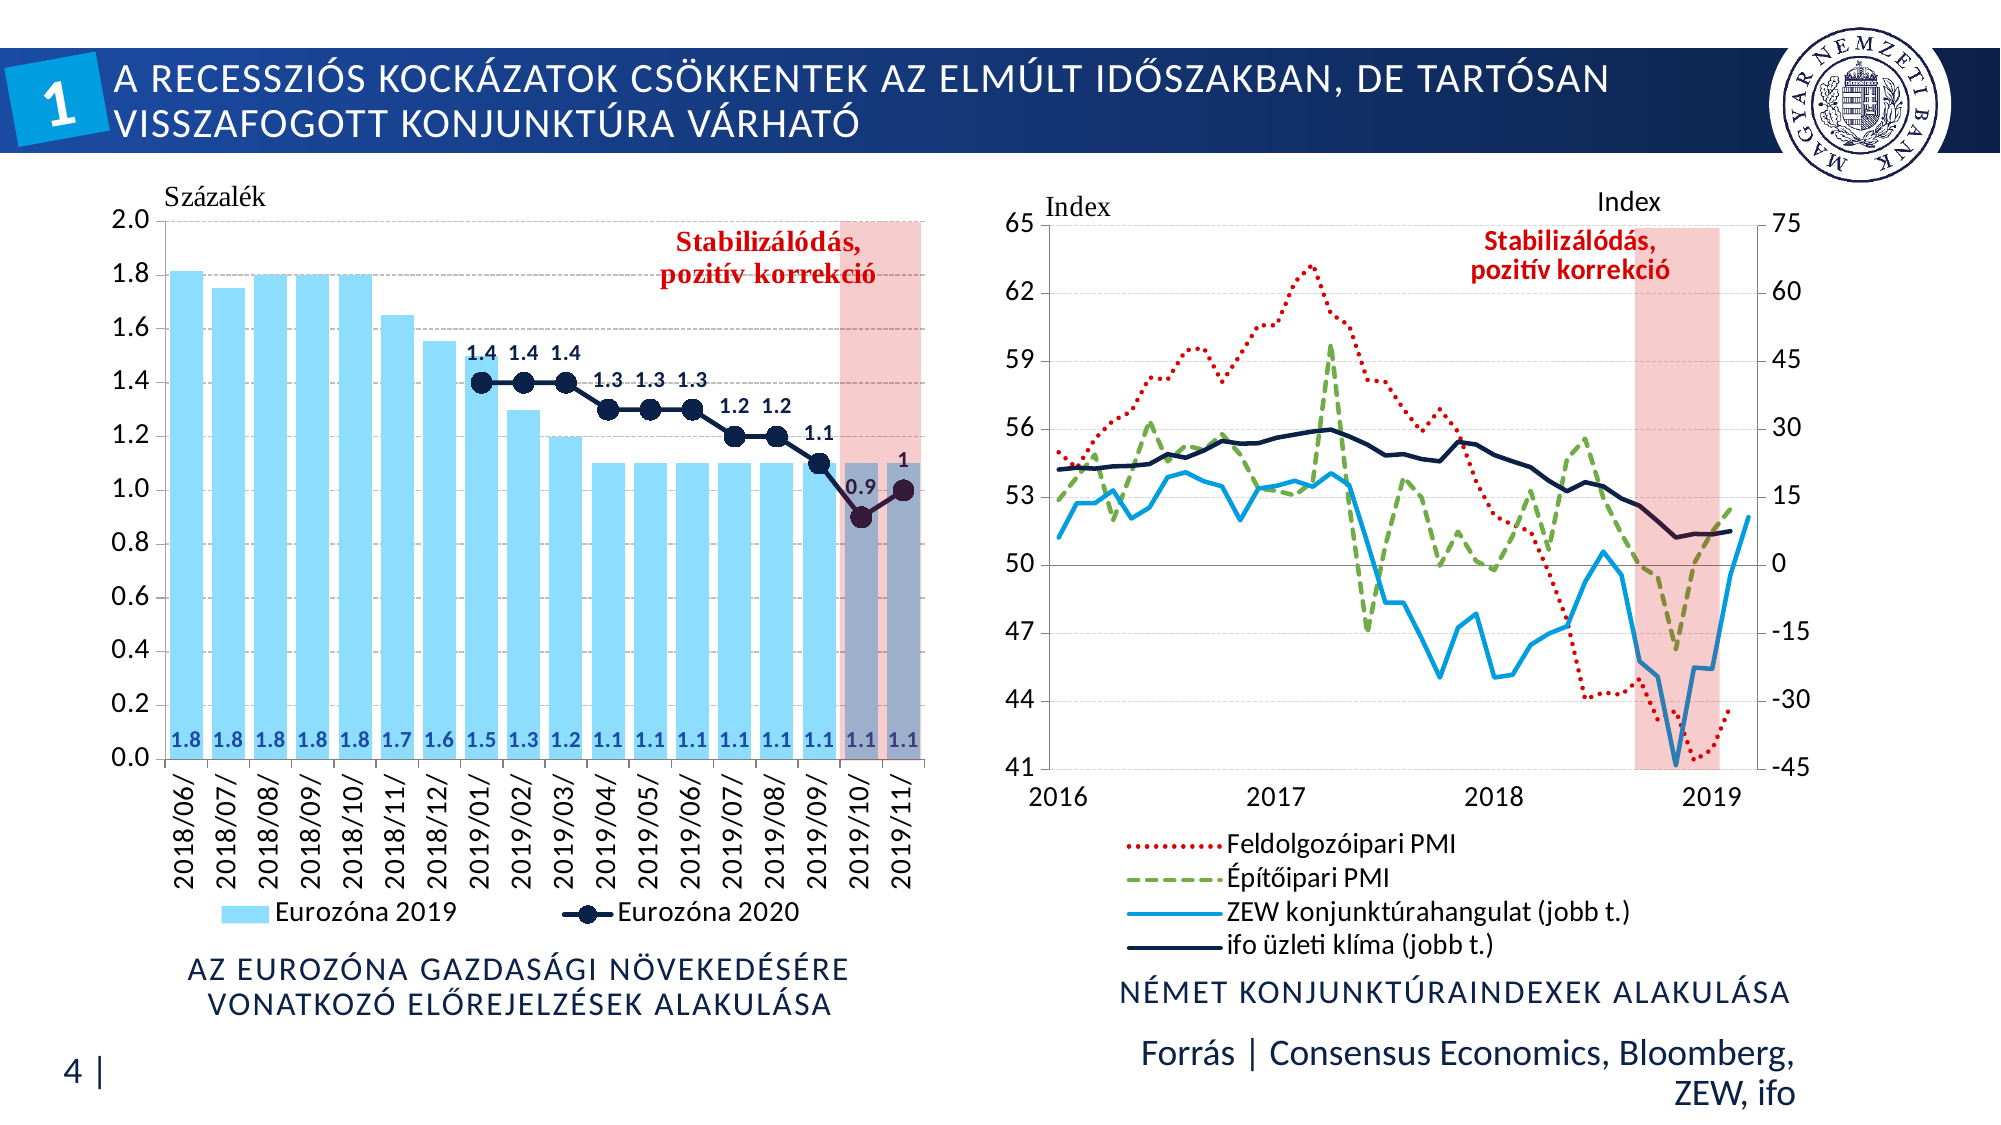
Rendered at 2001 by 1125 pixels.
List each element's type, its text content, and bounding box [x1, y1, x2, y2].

title A recessziós kockázatok csökkentek az elmúlt időszakban, de tartósan visszafogott konjunktúra várható [98, 51, 1727, 152]
text_box 1 [3, 50, 111, 149]
text_box Német konjunktúraindexek alakulása [1036, 967, 1874, 1067]
list Forrás | Consensus Economics, Bloomberg, ZEW, ifo [1069, 1067, 1812, 1104]
picture [1782, 26, 1939, 183]
text_box Az eurozóna gazdasági növekedésére vonatkozó előrejelzések alakulása [78, 944, 962, 1067]
chart [974, 182, 1812, 968]
chart [78, 172, 930, 945]
